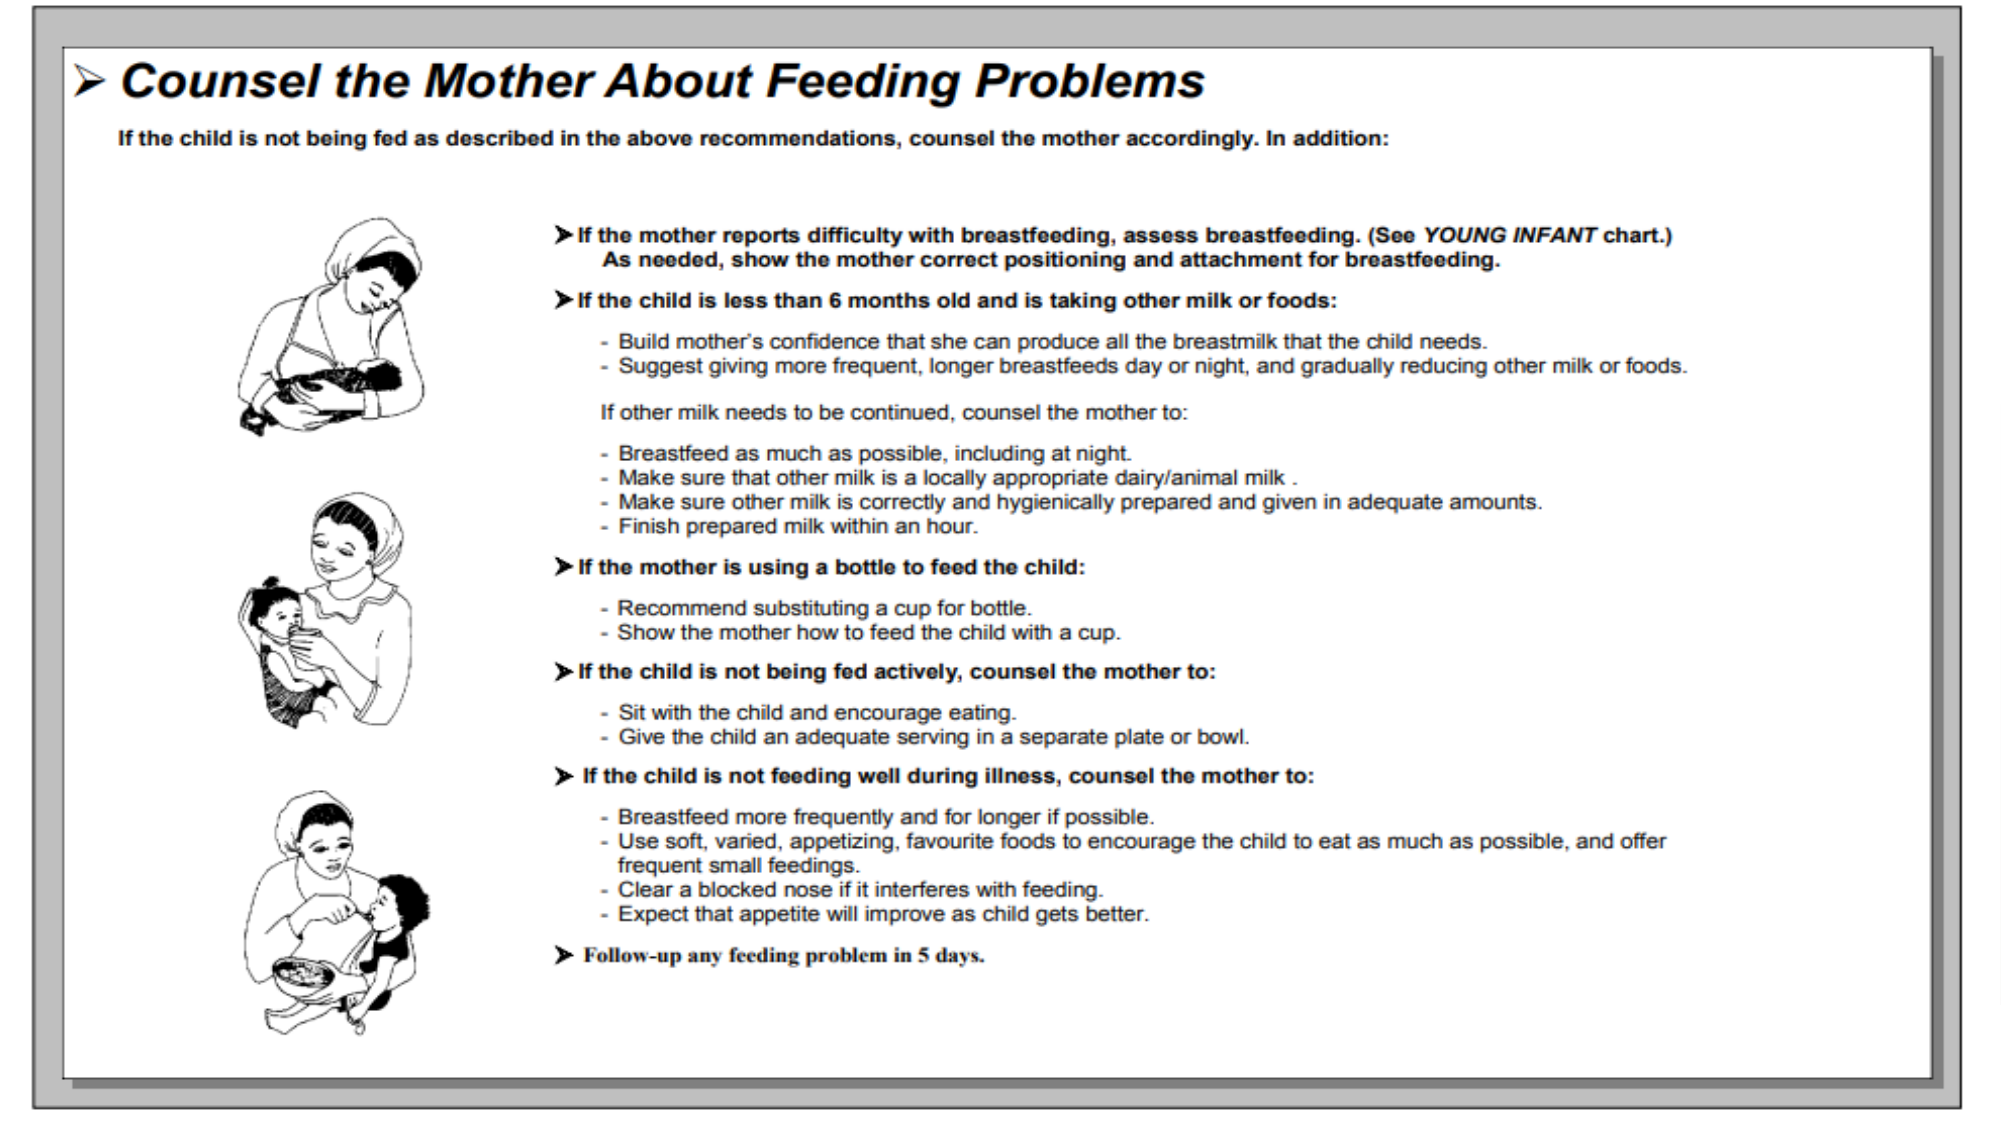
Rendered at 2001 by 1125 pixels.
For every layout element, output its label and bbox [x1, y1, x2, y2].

list [0, 0, 2000, 1125]
